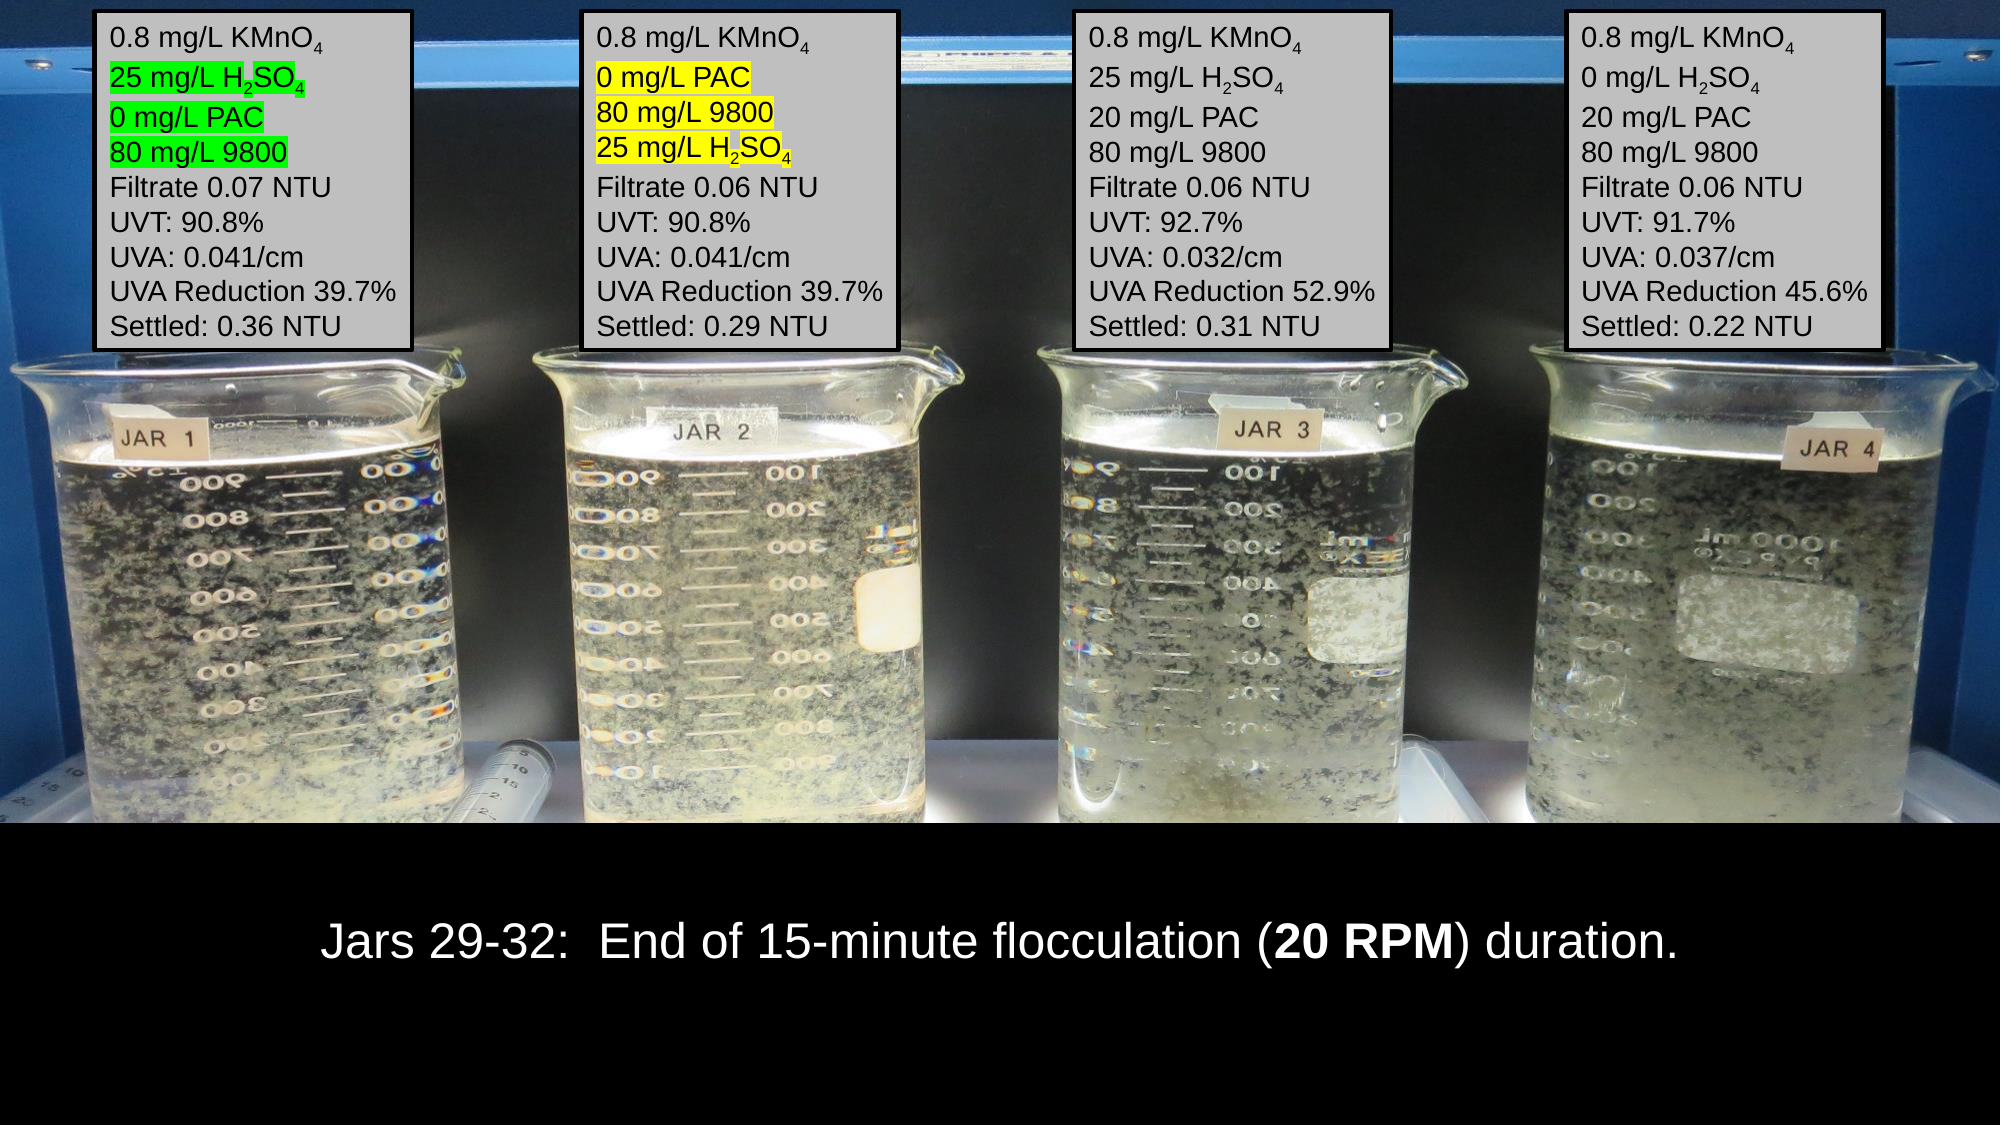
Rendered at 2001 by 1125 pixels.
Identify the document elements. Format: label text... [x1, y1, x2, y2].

title Jars 29-32: End of 15-minute flocculation (20 RPM) duration. [137, 850, 1863, 1034]
text_box [0, 823, 2000, 1125]
picture [0, 0, 2000, 823]
